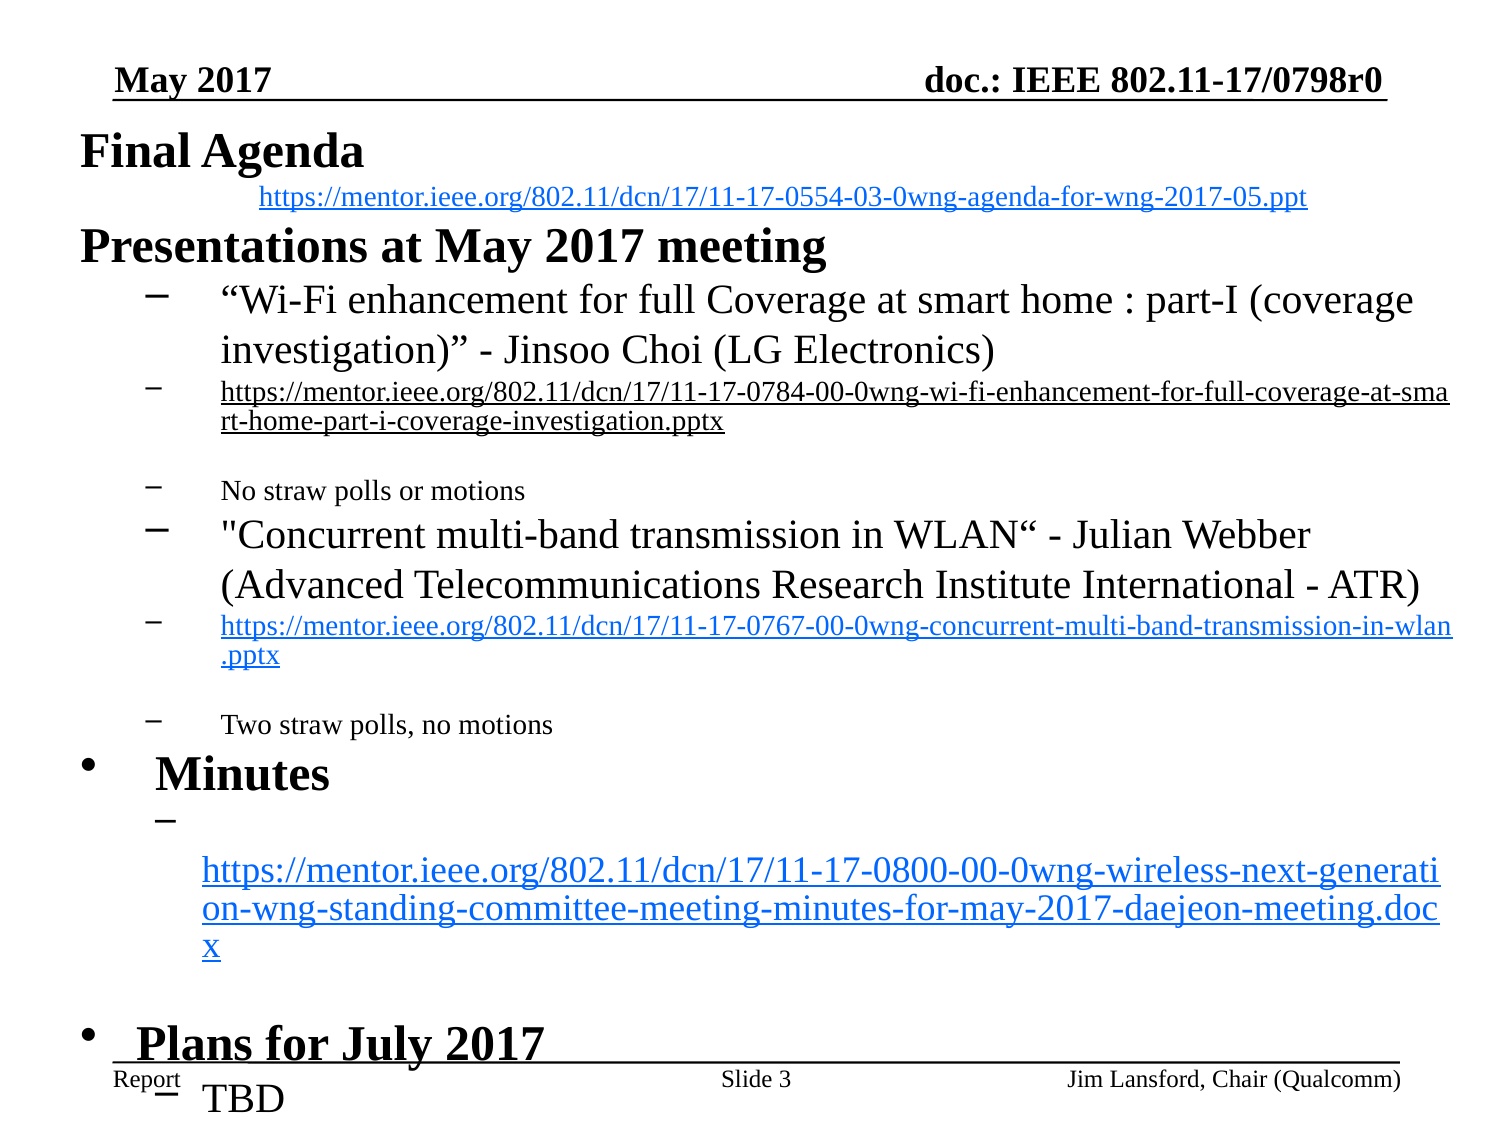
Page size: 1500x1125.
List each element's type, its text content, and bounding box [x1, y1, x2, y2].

slide_number Slide 3 [712, 1062, 800, 1093]
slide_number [114, 54, 274, 100]
footer Jim Lansford, Chair (Qualcomm) [1062, 1062, 1402, 1093]
list Final Agenda https://mentor.ieee.org/802.11/dcn/17/11-17-0554-03-0wng-agenda-for-wng-2017-05.ppt Presentations at May 2017 meeting “Wi-Fi enhancement for full Coverage at smart home : part-I (coverage investigation)” - Jinsoo Choi (LG Electronics) https://mentor.ieee.org/802.11/dcn/17/11-17-0784-00-0wng-wi-fi-enhancement-for-full-coverage-at-smart-home-part-i-coverage-investigation.pptx No straw polls or motions "Concurrent multi-band transmission in WLAN“ - Julian Webber (Advanced Telecommunications Research Institute International - ATR) https://mentor.ieee.org/802.11/dcn/17/11-17-0767-00-0wng-concurrent-multi-band-transmission-in-wlan.pptx Two straw polls, no motions Minutes https://mentor.ieee.org/802.11/dcn/17/11-17-0800-00-0wng-wireless-next-generation-wng-standing-committee-meeting-minutes-for-may-2017-daejeon-meeting.docx Plans for July 2017 TBD No motions, no conference calls [64, 109, 1471, 976]
